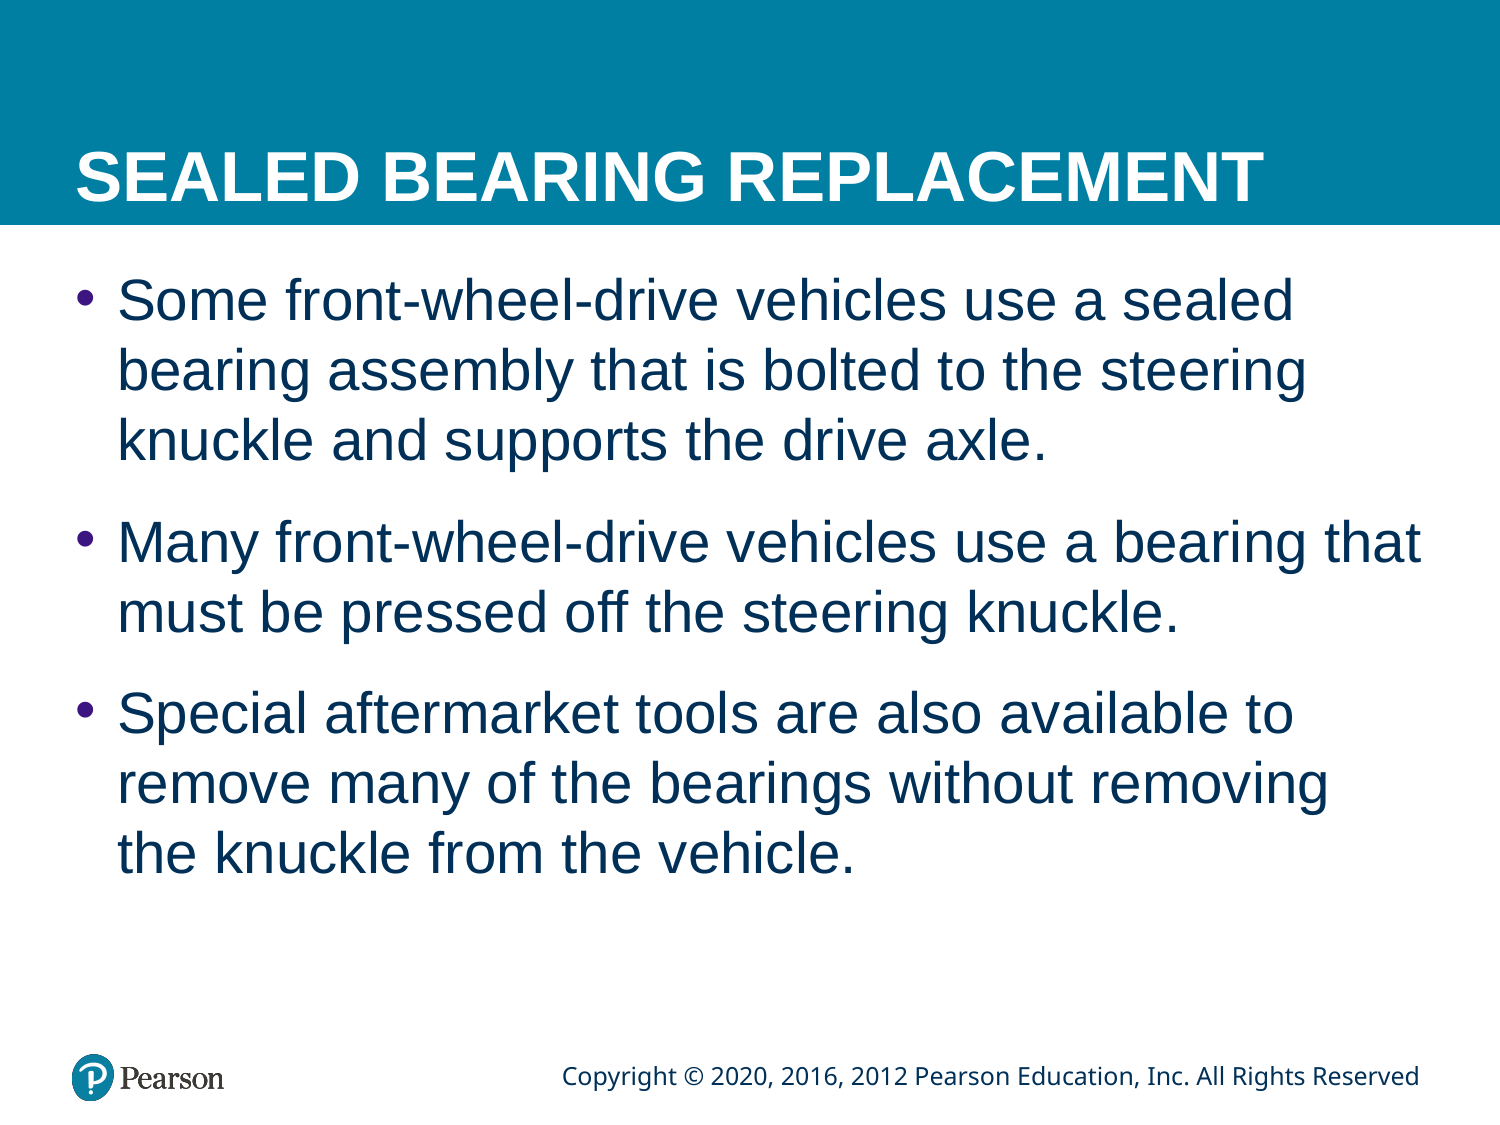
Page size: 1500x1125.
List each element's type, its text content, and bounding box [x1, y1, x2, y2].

picture [72, 1088, 83, 1101]
picture [72, 1054, 87, 1070]
picture [98, 1054, 224, 1101]
list Some front-wheel-drive vehicles use a sealed bearing assembly that is bolted to the steering knuckle and supports the drive axle. Many front-wheel-drive vehicles use a bearing that must be pressed off the steering knuckle. Special aftermarket tools are also available to remove many of the bearings without removing the knuckle from the vehicle. [75, 262, 1425, 1005]
title SEALED BEARING REPLACEMENT [75, 35, 1425, 216]
picture [80, 1063, 106, 1088]
